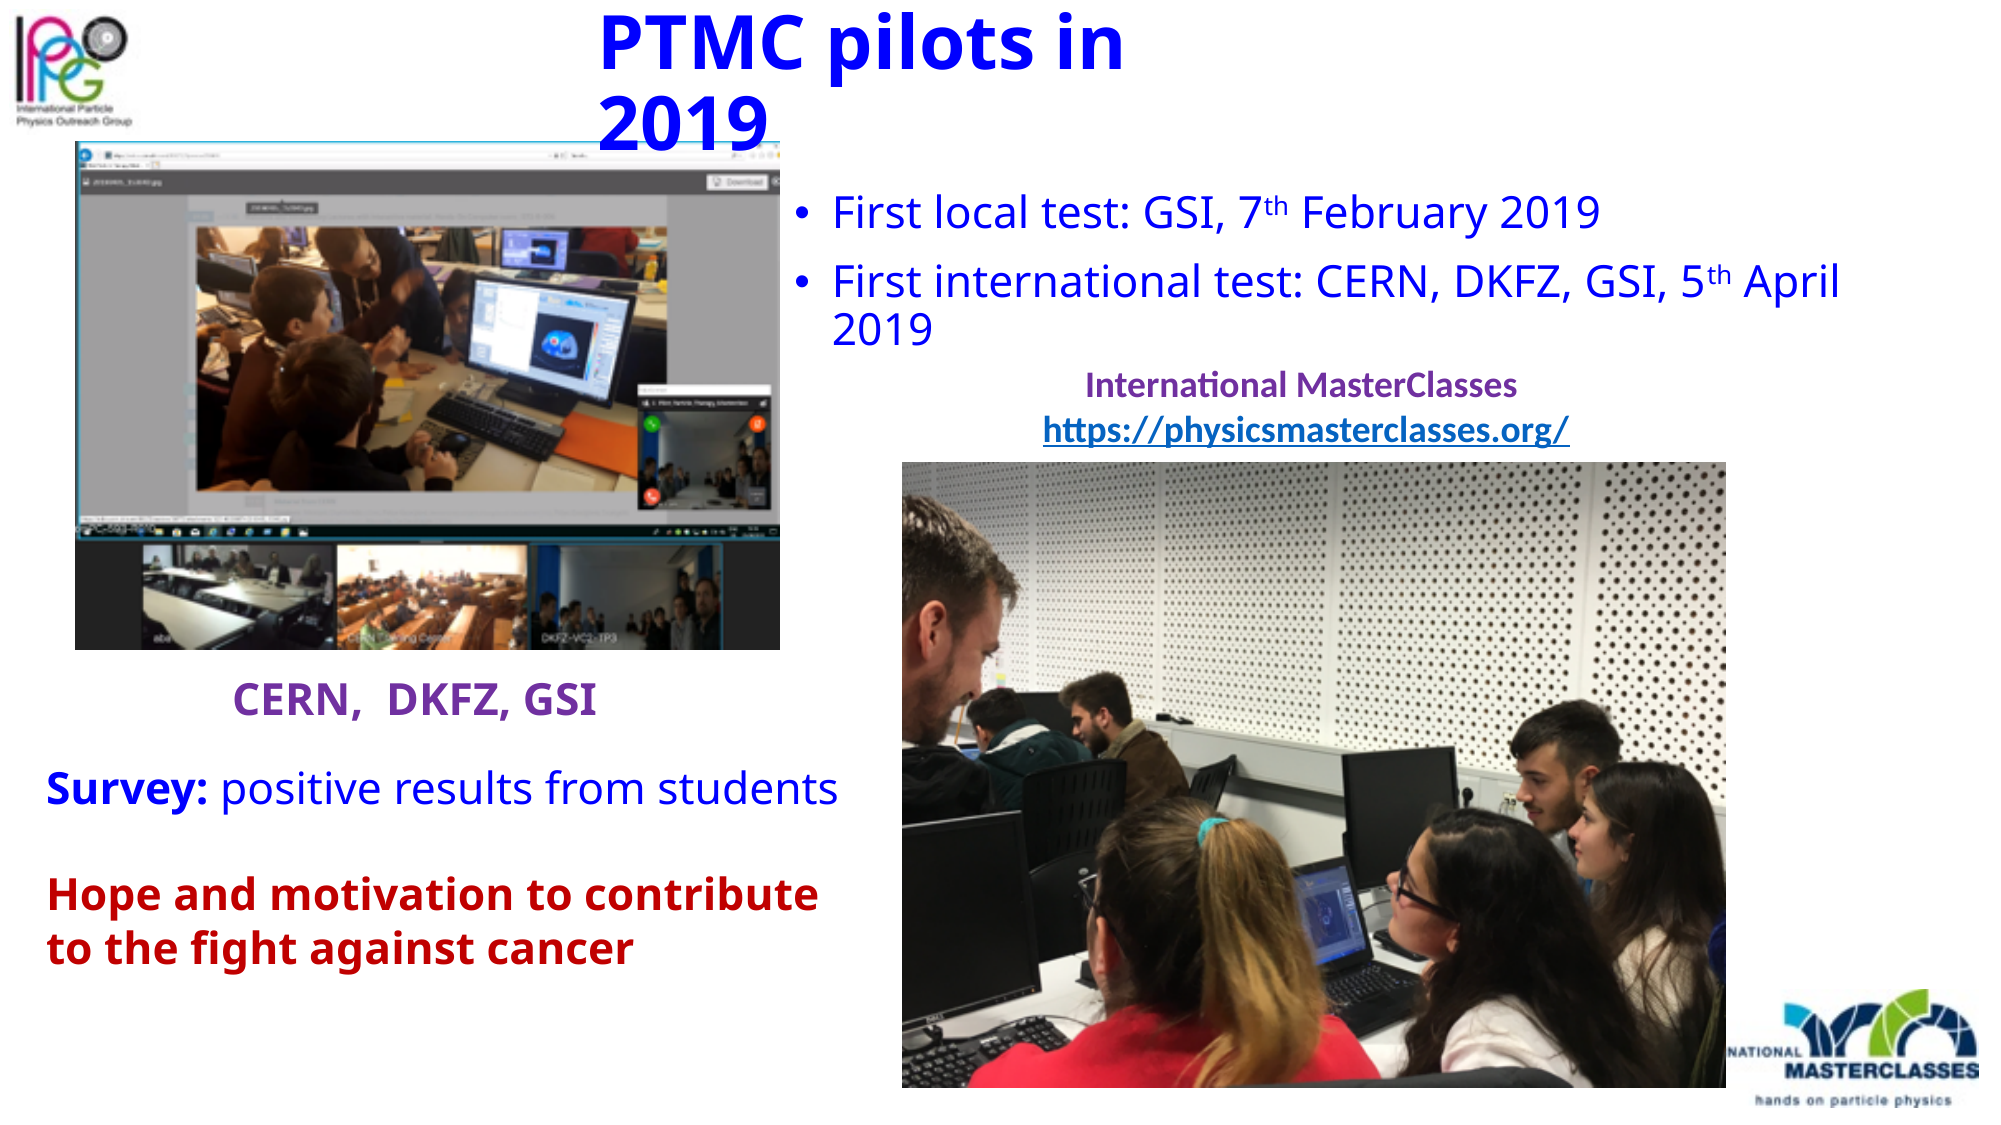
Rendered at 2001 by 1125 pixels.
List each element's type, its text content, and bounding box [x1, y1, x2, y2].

text_box Survey: positive results from students Hope and motivation to contribute to the fight against cancer [31, 752, 855, 981]
picture [75, 141, 780, 650]
picture [902, 462, 1979, 1108]
list First local test: GSI, 7th February 2019 First international test: CERN, DKFZ, GSI, 5th April 2019 [779, 183, 1959, 836]
text_box CERN, DKFZ, GSI [217, 663, 613, 732]
title PTMC pilots in 2019 [582, 0, 1329, 183]
text_box International MasterClasses https://physicsmasterclasses.org/ [801, 352, 1802, 458]
picture [9, 9, 141, 135]
